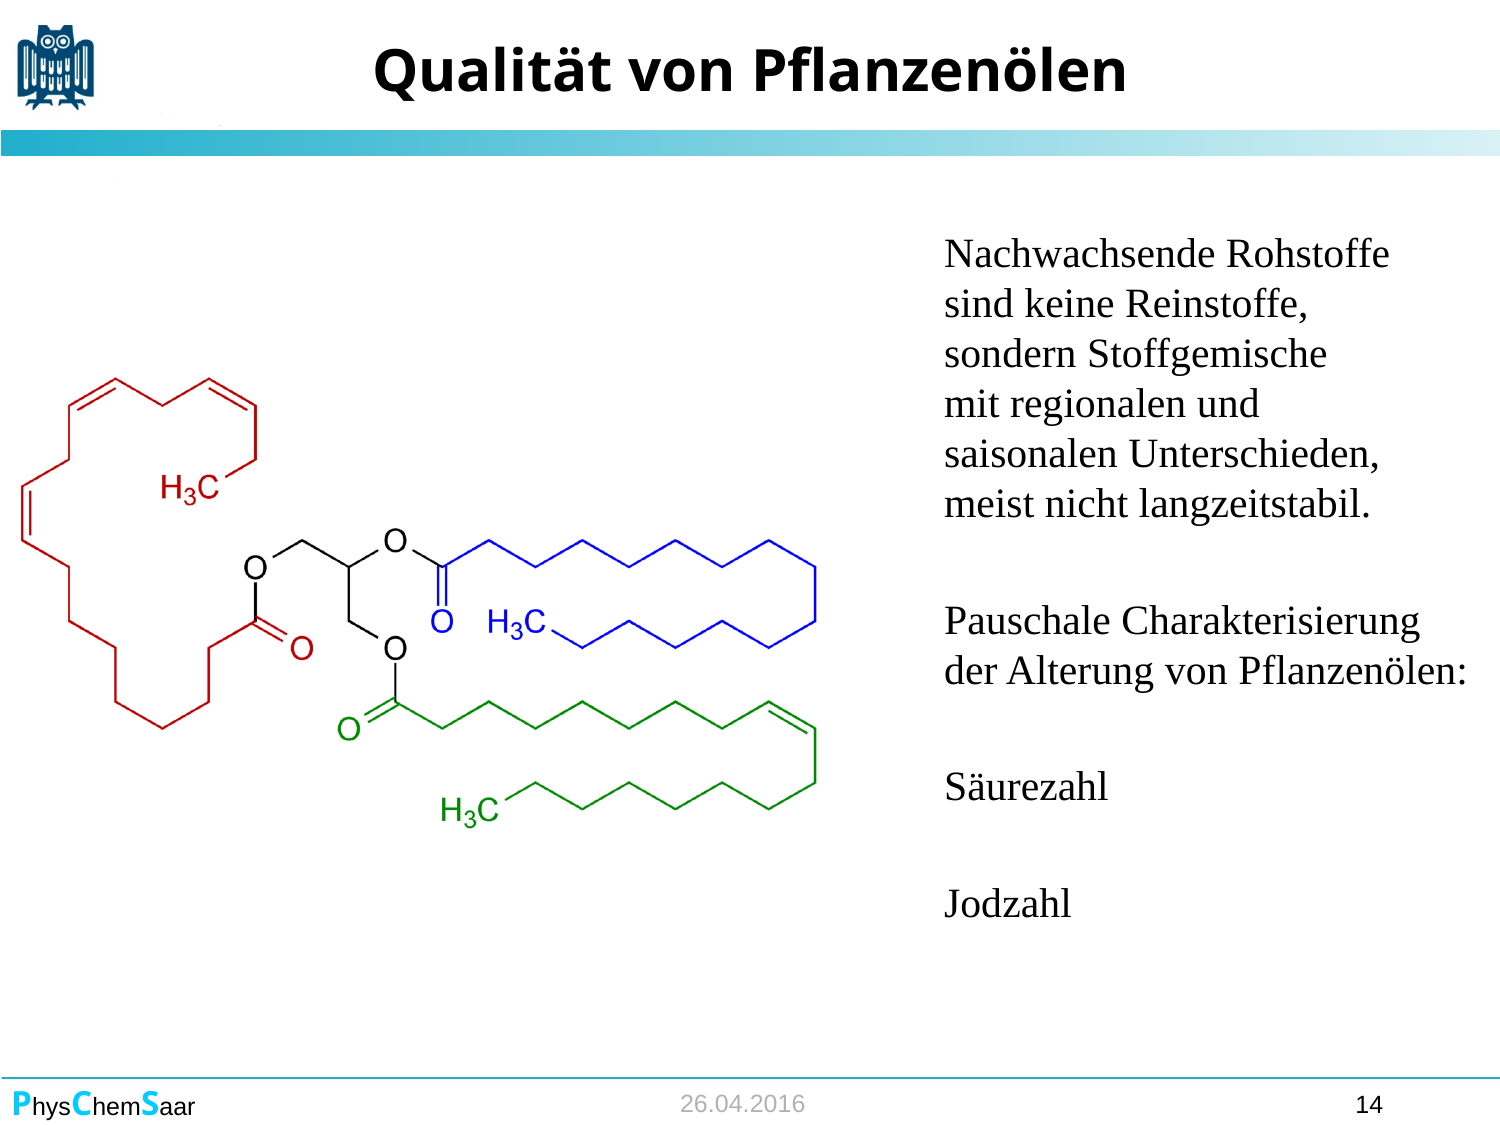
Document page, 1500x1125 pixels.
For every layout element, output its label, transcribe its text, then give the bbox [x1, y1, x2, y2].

picture [17, 373, 819, 831]
picture [12, 16, 99, 115]
title Qualität von Pflanzenölen [18, 25, 1484, 111]
text_box Nachwachsende Rohstoffe sind keine Reinstoffe, sondern Stoffgemische mit regionalen und saisonalen Unterschieden, meist nicht langzeitstabil. Pauschale Charakterisierung der Alterung von Pflanzenölen: Säurezahl Jodzahl [929, 218, 1484, 934]
